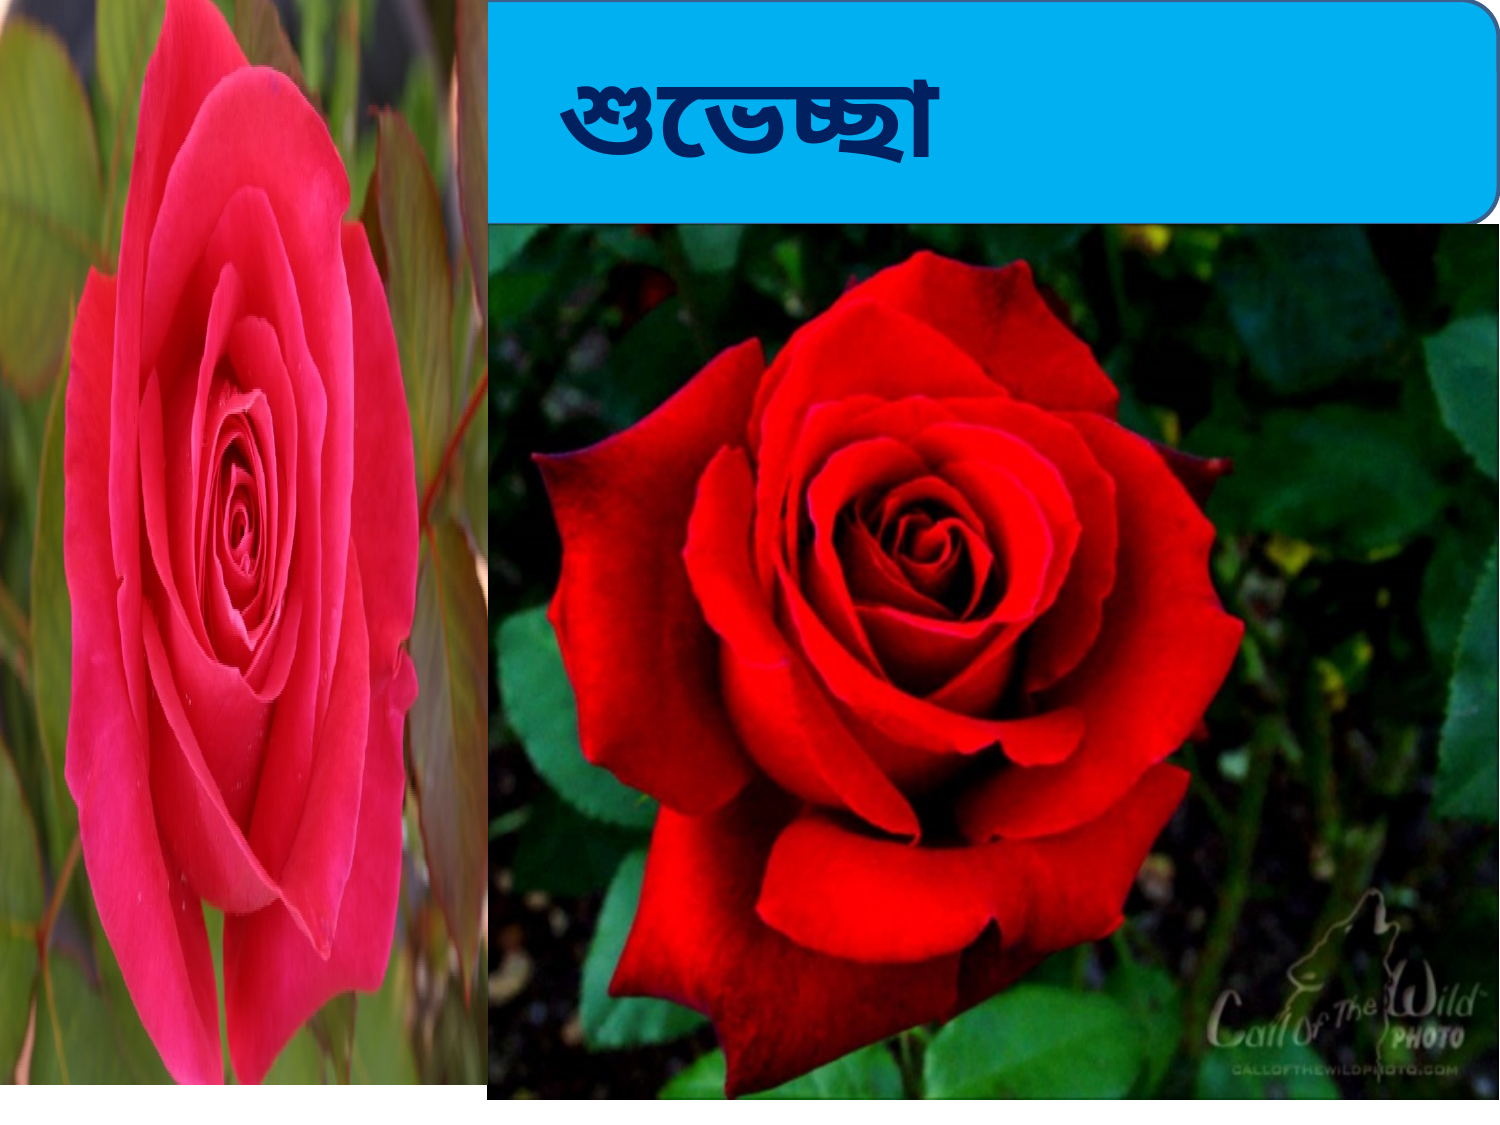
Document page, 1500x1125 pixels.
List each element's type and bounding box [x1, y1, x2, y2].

text_box [0, 0, 1499, 1101]
